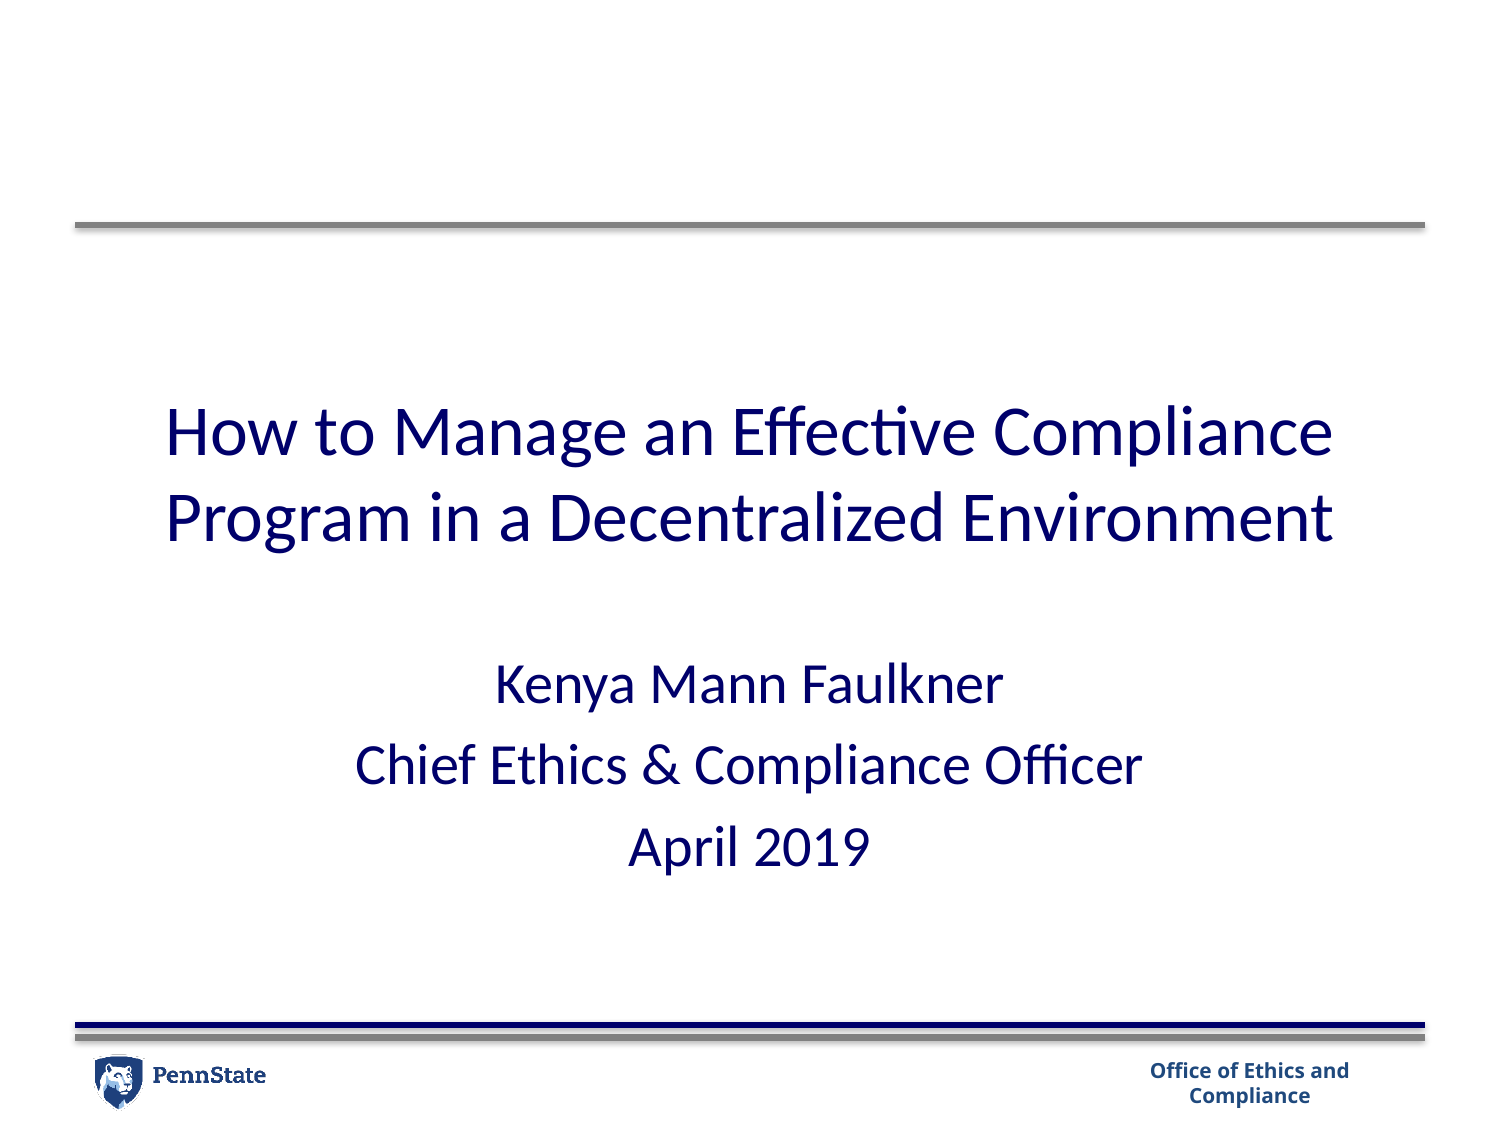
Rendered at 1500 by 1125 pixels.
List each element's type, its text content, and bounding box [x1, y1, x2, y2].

picture [71, 1032, 289, 1125]
subtitle Kenya Mann Faulkner Chief Ethics & Compliance Officer April 2019 [225, 637, 1275, 925]
title How to Manage an Effective Compliance Program in a Decentralized Environment [112, 349, 1388, 591]
